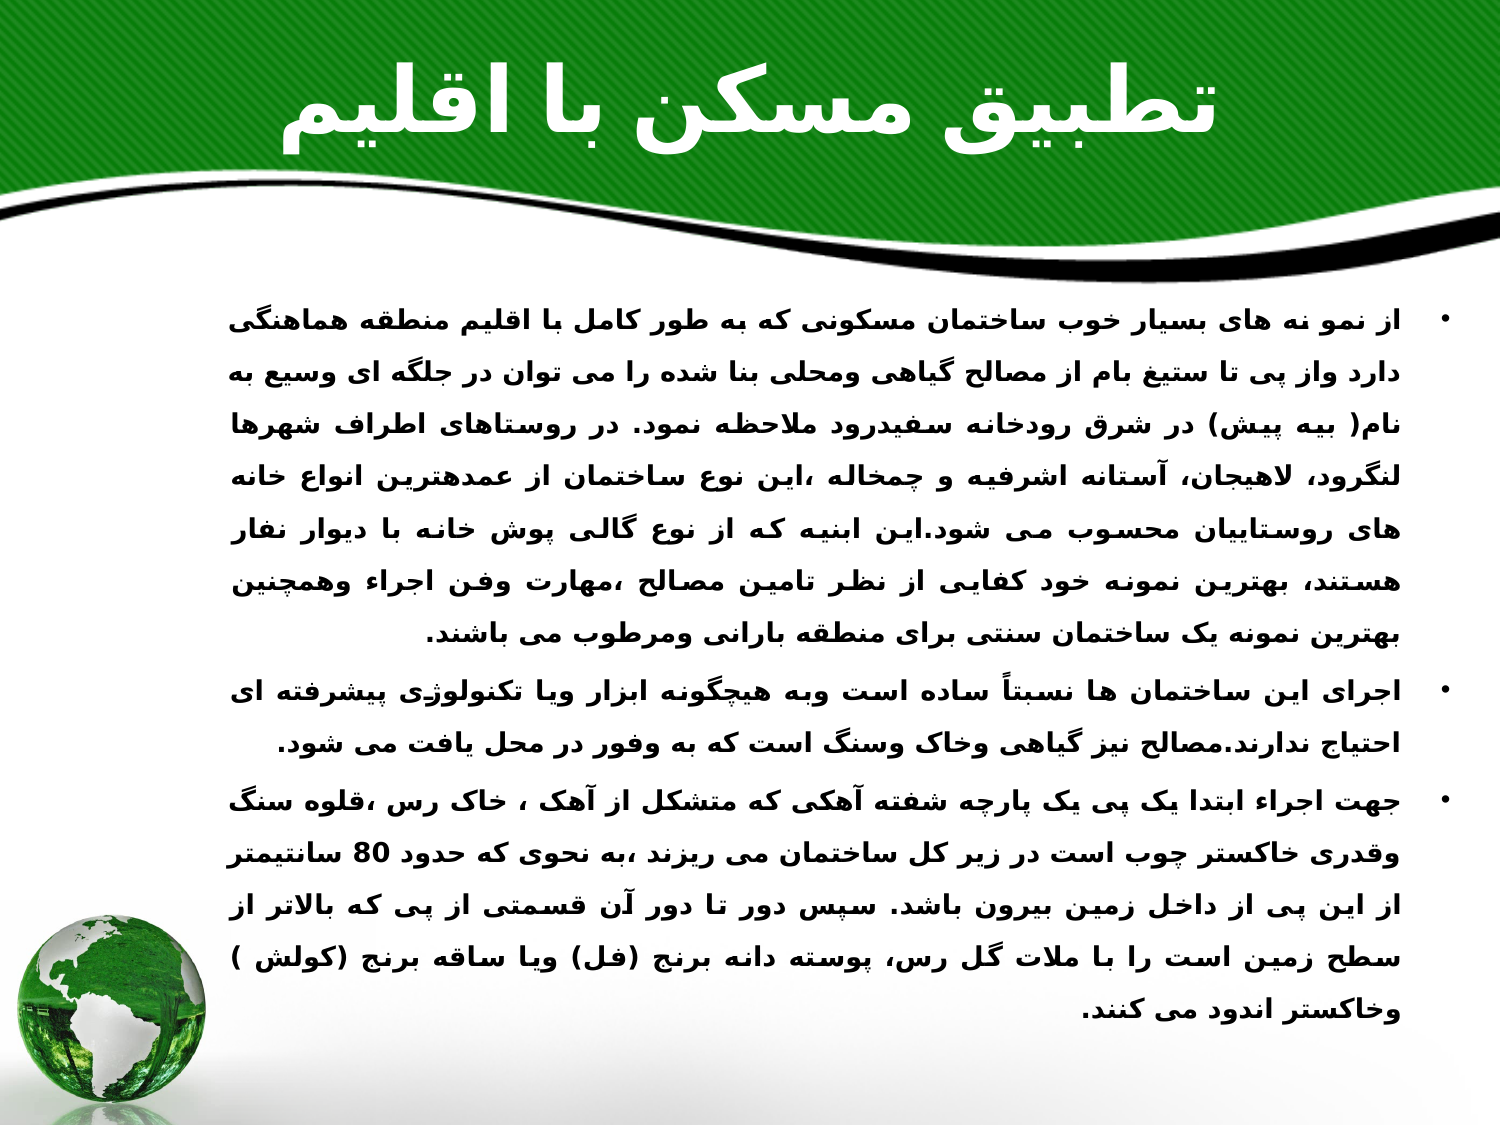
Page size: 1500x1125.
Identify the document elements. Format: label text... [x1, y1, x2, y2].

title تطبیق مسکن با اقلیم [37, 8, 1463, 183]
list از نمو نه های بسیار خوب ساختمان مسکونی که به طور کامل با اقلیم منطقه هماهنگی دارد واز پی تا ستیغ بام از مصالح گیاهی ومحلی بنا شده را می توان در جلگه ای وسیع به نام( بیه پیش) در شرق رودخانه سفیدرود ملاحظه نمود. در روستاهای اطراف شهرها لنگرود، لاهیجان، آستانه اشرفیه و چمخاله ،این نوع ساختمان از عمدهترین انواع خانه های روستاییان محسوب می شود.این ابنیه که از نوع گالی پوش خانه با دیوار نفار هستند، بهترین نمونه خود کفایی از نظر تامین مصالح ،مهارت وفن اجراء وهمچنین بهترین نمونه یک ساختمان سنتی برای منطقه بارانی ومرطوب می باشند. اجرای این ساختمان ها نسبتاً ساده است وبه هیچگونه ابزار ویا تکنولوژی پیشرفته ای احتیاج ندارند.مصالح نیز گیاهی وخاک وسنگ است که به وفور در محل یافت می شود. جهت اجراء ابتدا یک پی یک پارچه شفته آهکی که متشکل از آهک ، خاک رس ،قلوه سنگ وقدری خاکستر چوب است در زیر کل ساختمان می ریزند ،به نحوی که حدود 80 سانتیمتر از این پی از داخل زمین بیرون باشد. سپس دور تا دور آن قسمتی از پی که بالاتر از سطح زمین است را با ملات گل رس، پوسته دانه برنج (فل) ویا ساقه برنج (کولش ) وخاکستر اندود می کنند. [212, 275, 1463, 1088]
picture [0, 0, 1500, 1125]
